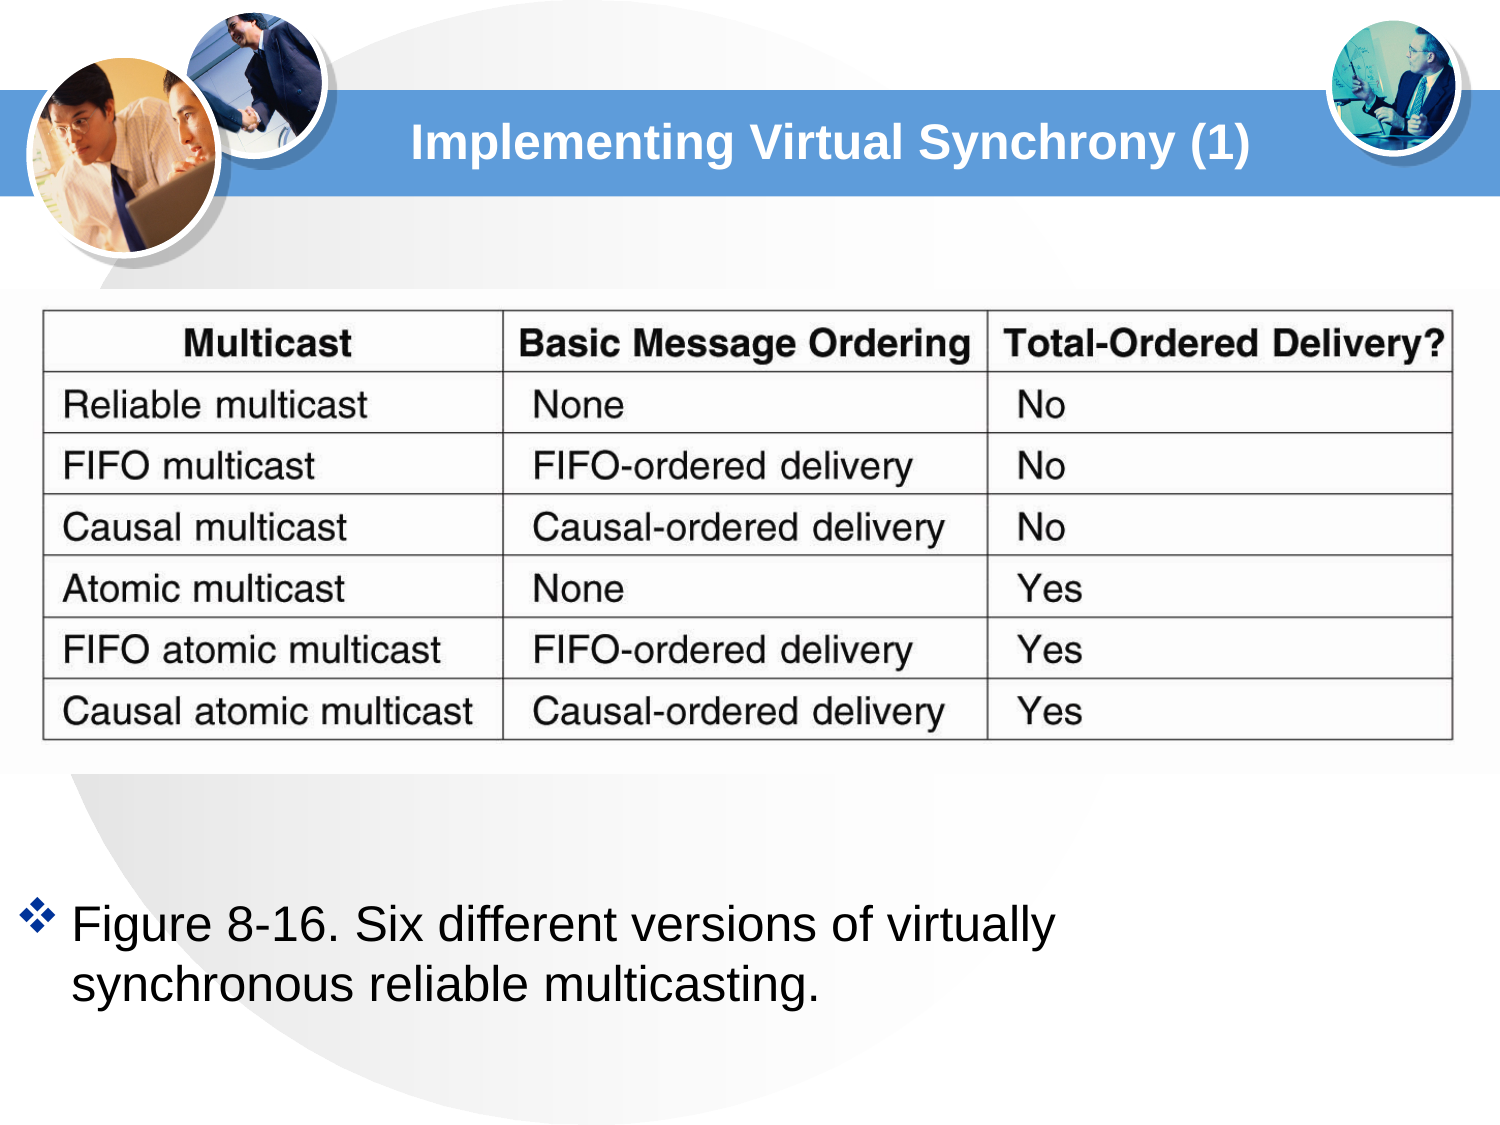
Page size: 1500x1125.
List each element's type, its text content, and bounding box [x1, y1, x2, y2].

picture [0, 289, 1500, 774]
list Figure 8-16. Six different versions of virtually synchronous reliable multicasting. [0, 884, 1500, 1022]
title Implementing Virtual Synchrony (1) [337, 99, 1325, 180]
picture [1333, 21, 1455, 150]
picture [187, 13, 321, 152]
picture [33, 58, 215, 252]
